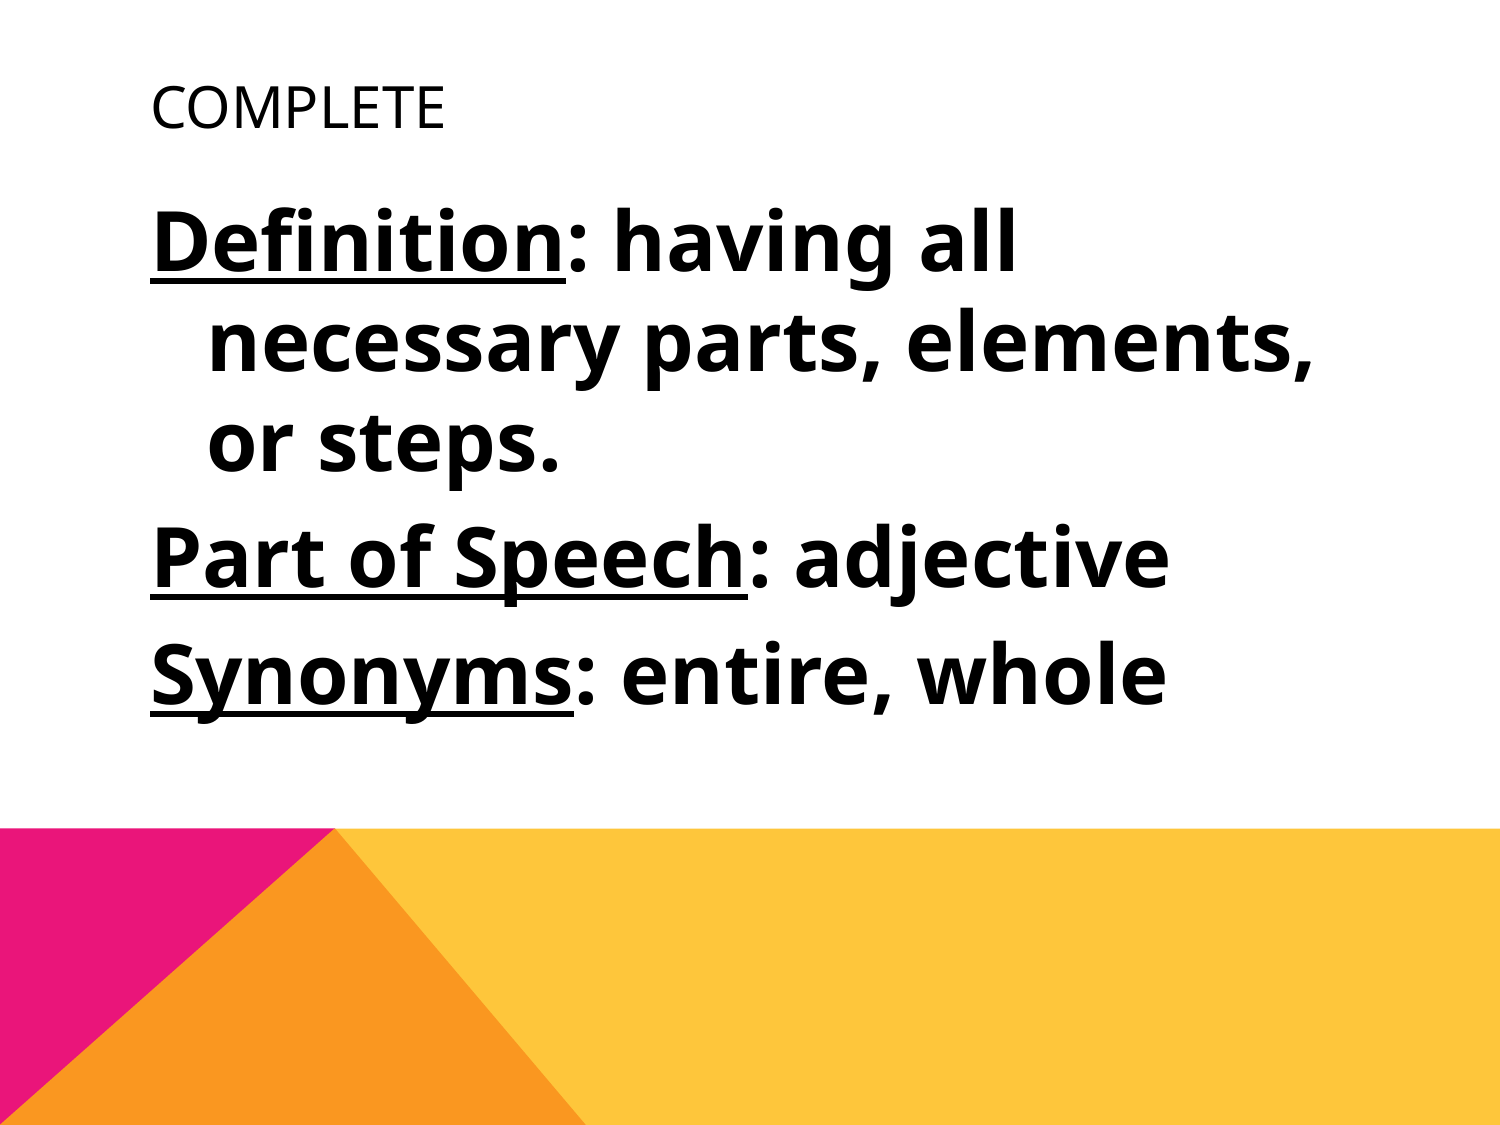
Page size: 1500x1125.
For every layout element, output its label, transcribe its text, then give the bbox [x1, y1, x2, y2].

title complete [135, 60, 1369, 150]
list Definition: having all necessary parts, elements, or steps. Part of Speech: adjective Synonyms: entire, whole [135, 180, 1369, 768]
